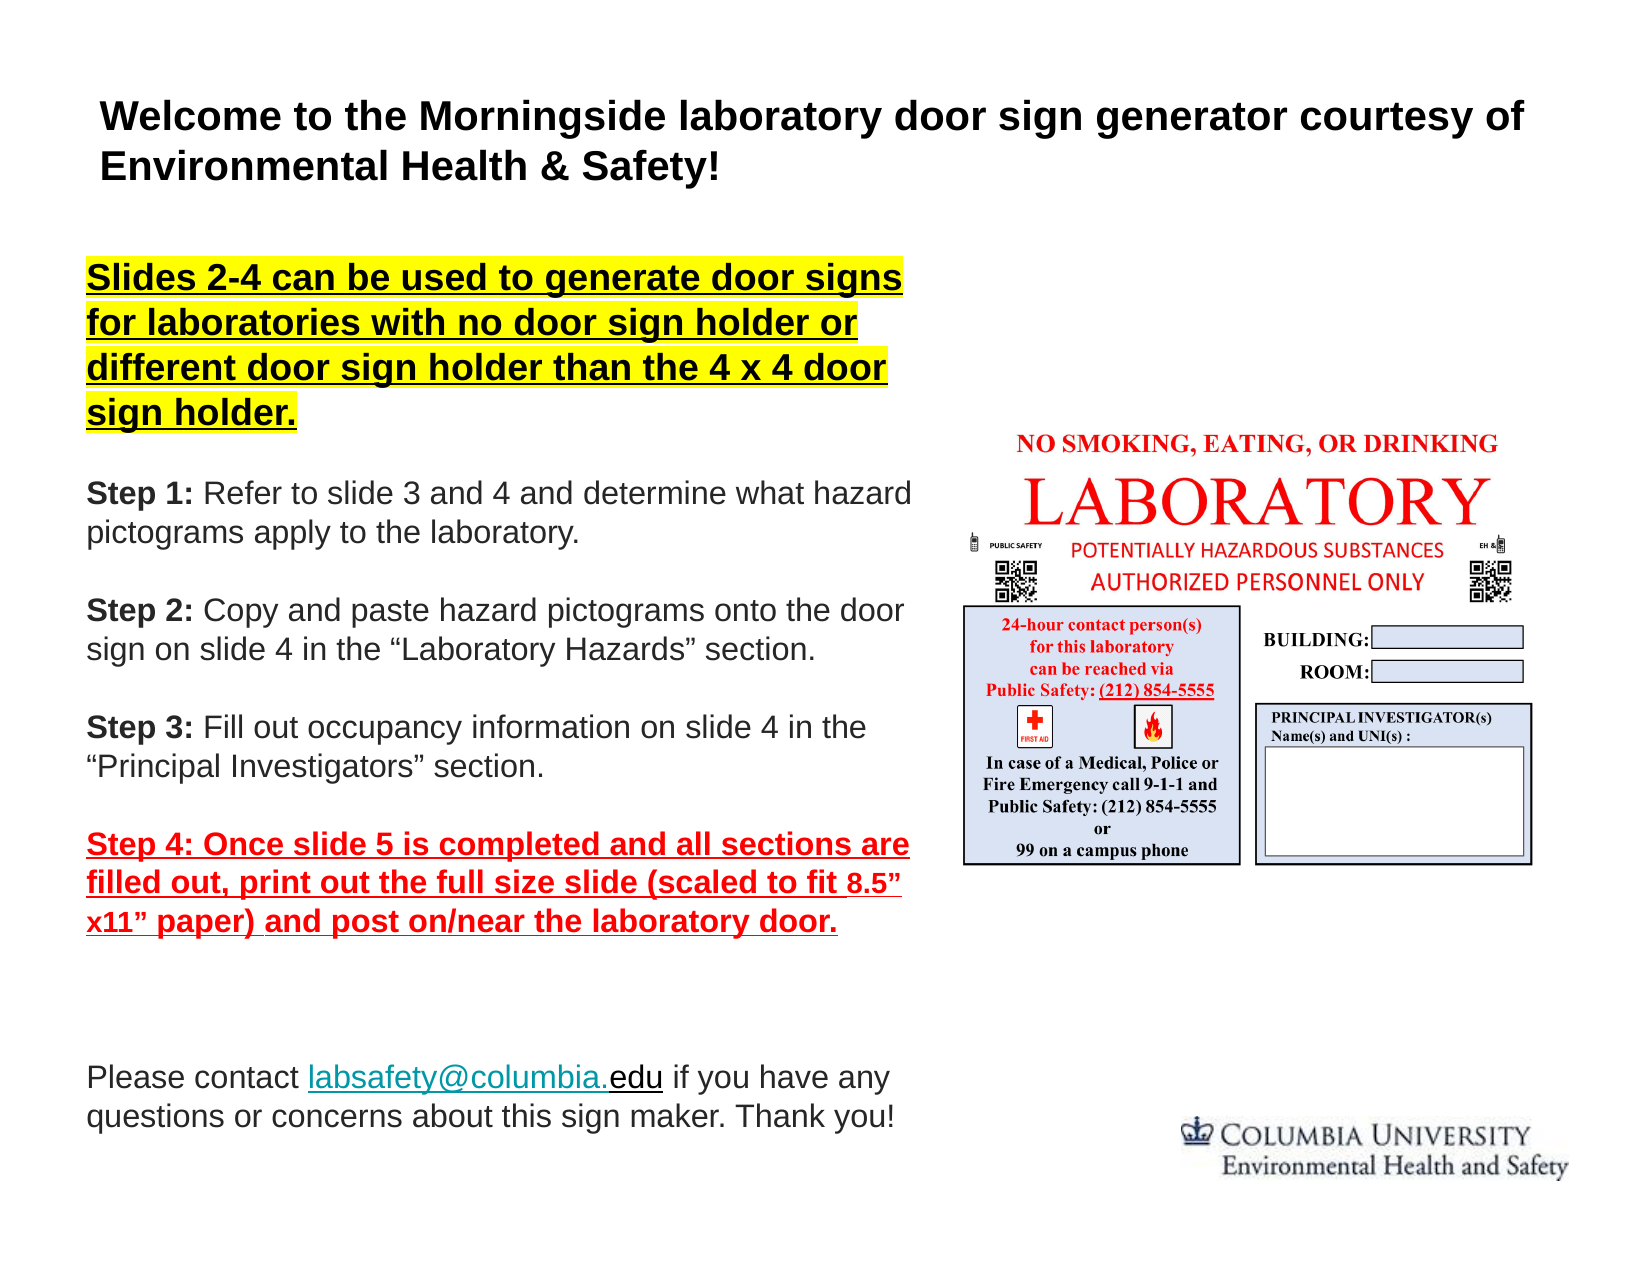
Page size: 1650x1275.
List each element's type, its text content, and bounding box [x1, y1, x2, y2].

text_box Welcome to the Morningside laboratory door sign generator courtesy of Environmental Health & Safety! [84, 81, 1546, 237]
text_box Slides 2-4 can be used to generate door signs for laboratories with no door sign holder or different door sign holder than the 4 x 4 door sign holder. Step 1: Refer to slide 3 and 4 and determine what hazard pictograms apply to the laboratory. Step 2: Copy and paste hazard pictograms onto the door sign on slide 4 in the “Laboratory Hazards” section. Step 3: Fill out occupancy information on slide 4 in the “Principal Investigators” section. Step 4: Once slide 5 is completed and all sections are filled out, print out the full size slide (scaled to fit 8.5” x11” paper) and post on/near the laboratory door. Please contact labsafety@columbia.edu if you have any questions or concerns about this sign maker. Thank you! [75, 241, 938, 1146]
picture [1181, 1116, 1570, 1182]
picture [937, 411, 1559, 878]
